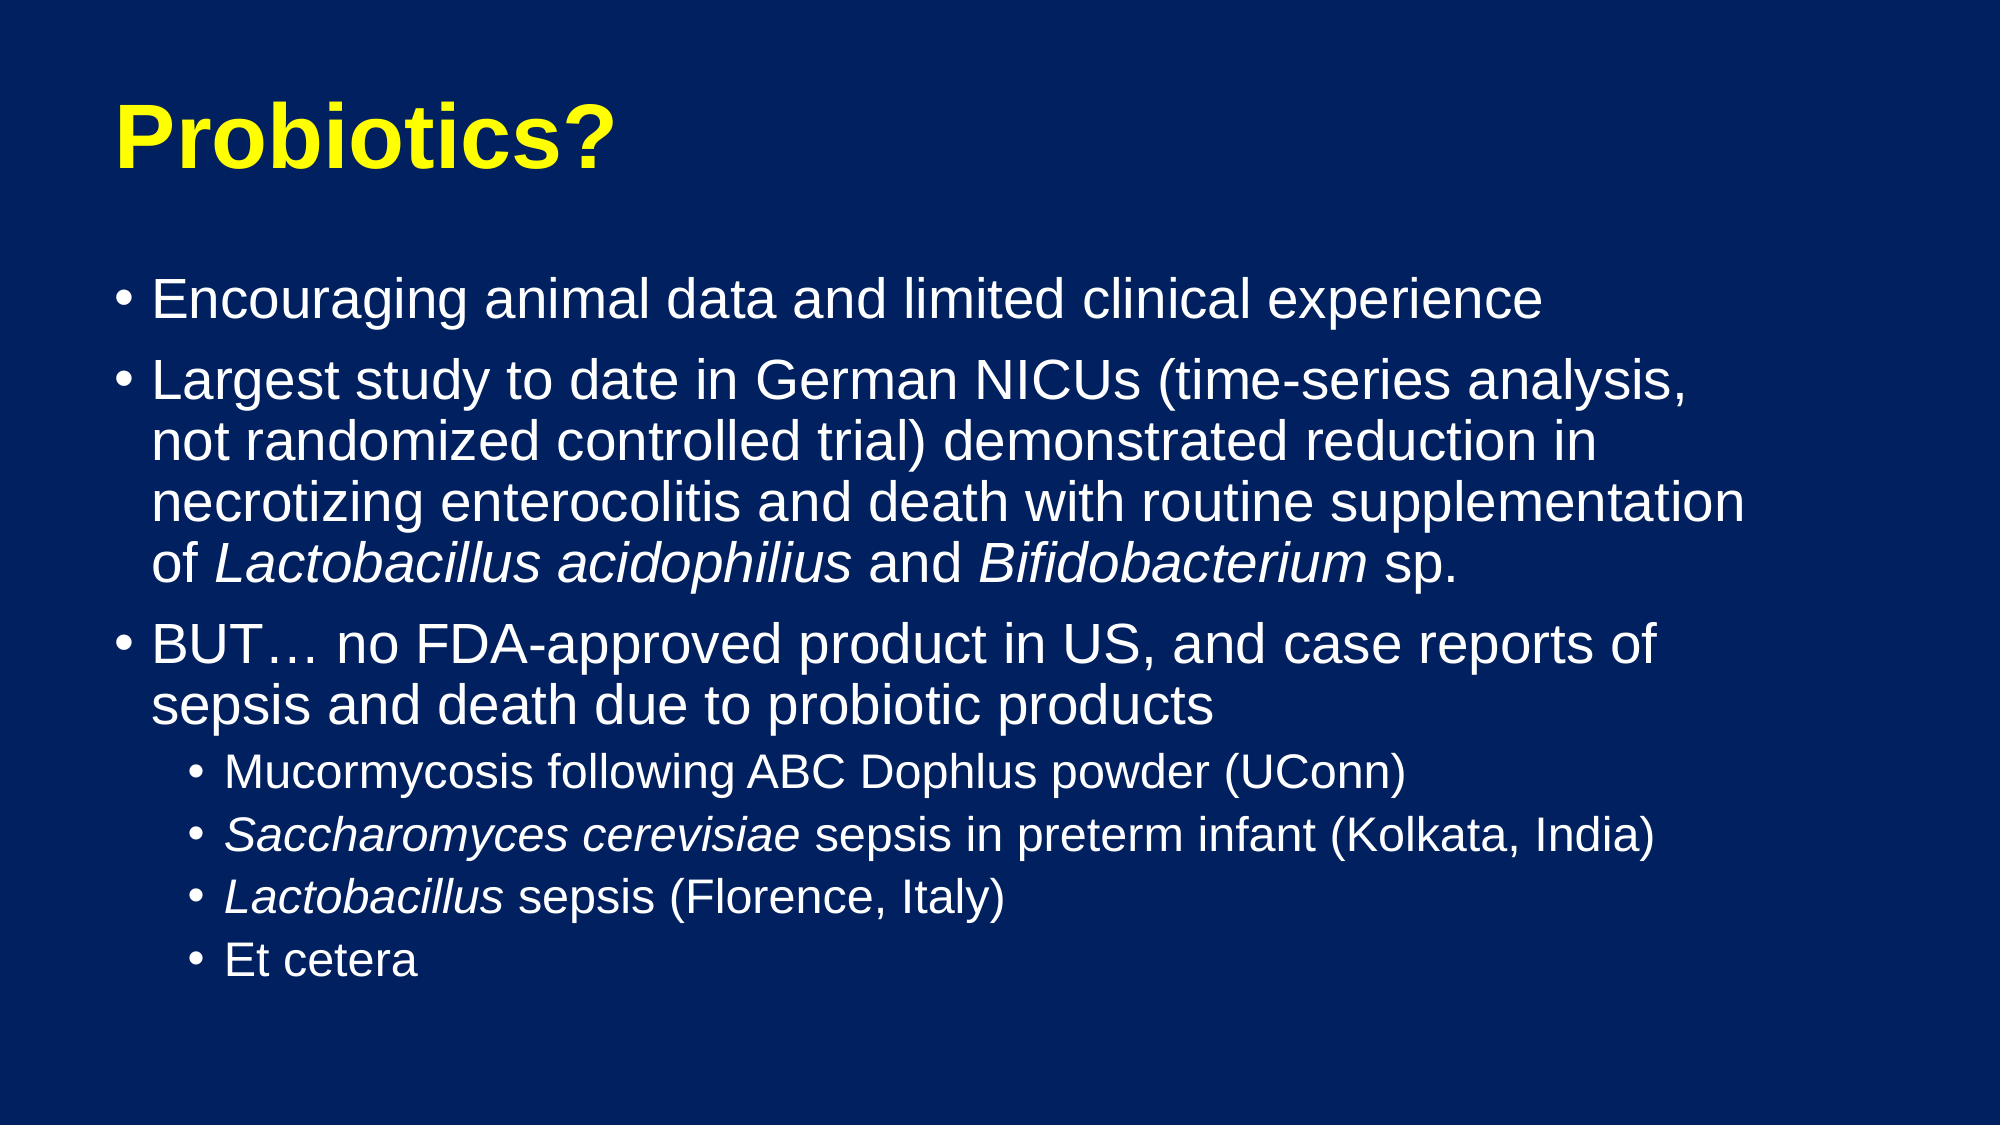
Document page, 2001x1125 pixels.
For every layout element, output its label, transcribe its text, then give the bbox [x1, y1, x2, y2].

title Probiotics? [99, 45, 1900, 233]
list Encouraging animal data and limited clinical experience Largest study to date in German NICUs (time-series analysis, not randomized controlled trial) demonstrated reduction in necrotizing enterocolitis and death with routine supplementation of Lactobacillus acidophilius and Bifidobacterium sp. BUT… no FDA-approved product in US, and case reports of sepsis and death due to probiotic products Mucormycosis following ABC Dophlus powder (UConn) Saccharomyces cerevisiae sepsis in preterm infant (Kolkata, India) Lactobacillus sepsis (Florence, Italy) Et cetera [99, 262, 1784, 1005]
